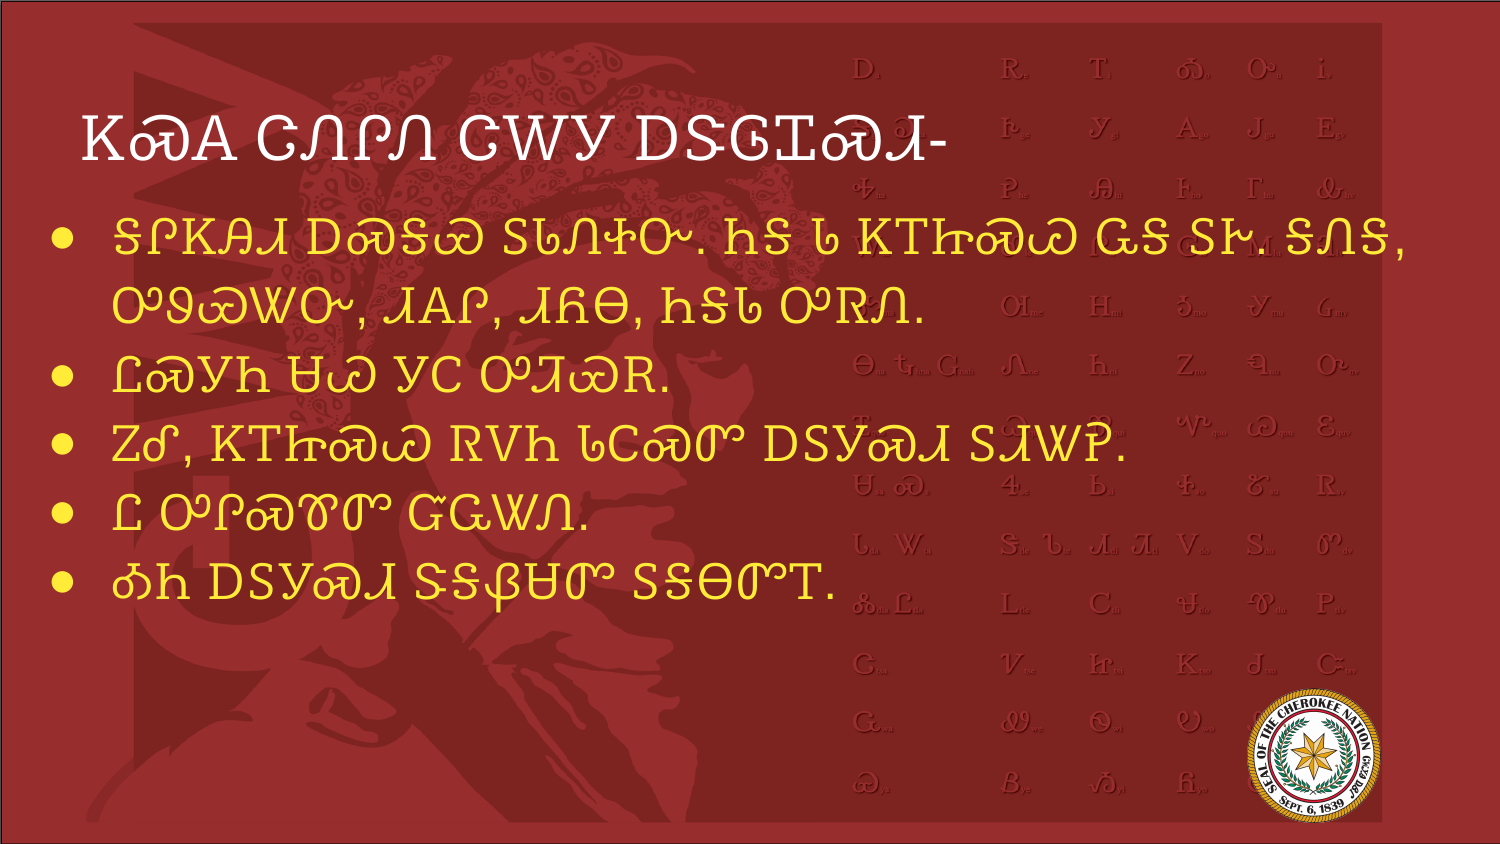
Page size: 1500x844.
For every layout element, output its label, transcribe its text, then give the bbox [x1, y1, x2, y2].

list ᎦᎵᏦᎯᏗ ᎠᏍᎦᏯ ᏚᏓᏁᏐᏅ. ᏂᎦ Ꮣ ᏦᎢᏥᏍᏊ ᏩᎦ ᏚᎨ. ᎦᏁᎦ, ᎤᏭᏯᏔᏅ, ᏗᎪᎵ, ᏗᏲᎾ, ᏂᎦᏓ ᎤᏒᏁ. ᏝᏍᎩᏂ ᏌᏊ ᎩᏟ ᎤᏘᏯᎡ. ᏃᎴ, ᏦᎢᏥᏍᏊ ᏒᏙᏂ ᏓᏟᏍᏛ ᎠᏚᎩᏍᏗ ᏚᏗᏔᎮ. Ꮭ ᎤᎵᏍᏈᏛ ᏳᏩᏔᏁ. ᎣᏂ ᎠᏚᎩᏍᏗ ᏕᎦᏰᏌᏛ ᏚᎦᎾᏛᎢ. [20, 180, 1485, 806]
picture [0, 0, 1500, 844]
title ᏦᏍᎪ ᏣᏁᎵᏁ ᏣᎳᎩ ᎠᏕᎶᏆᏍᏗ- [63, 75, 1437, 180]
